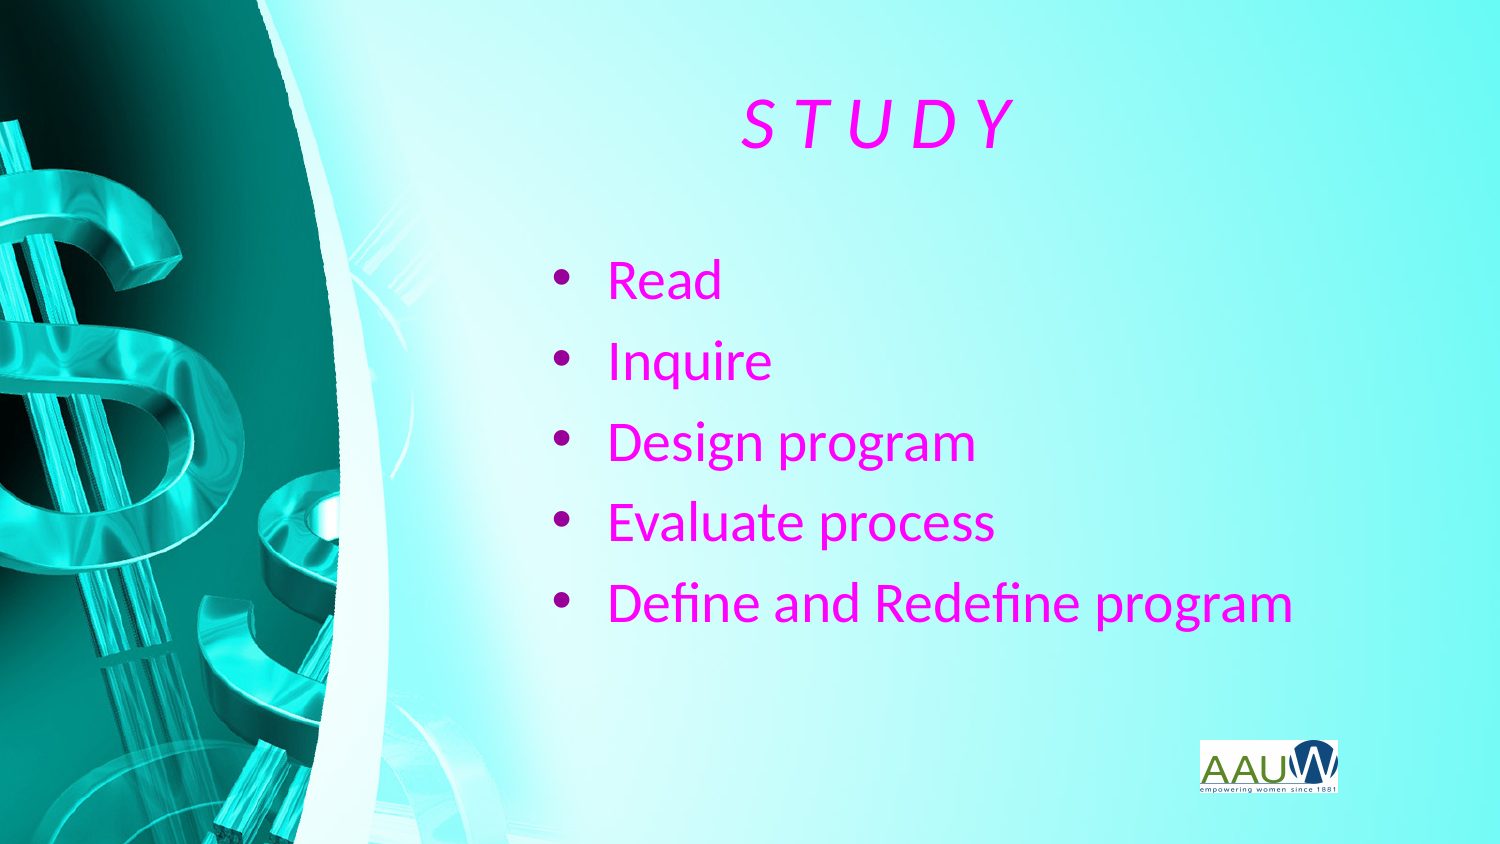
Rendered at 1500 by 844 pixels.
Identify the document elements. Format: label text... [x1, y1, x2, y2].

picture [0, 0, 1500, 844]
title S T U D Y [337, 71, 1415, 166]
list Read Inquire Design program Evaluate process Define and Redefine program [536, 234, 1313, 710]
